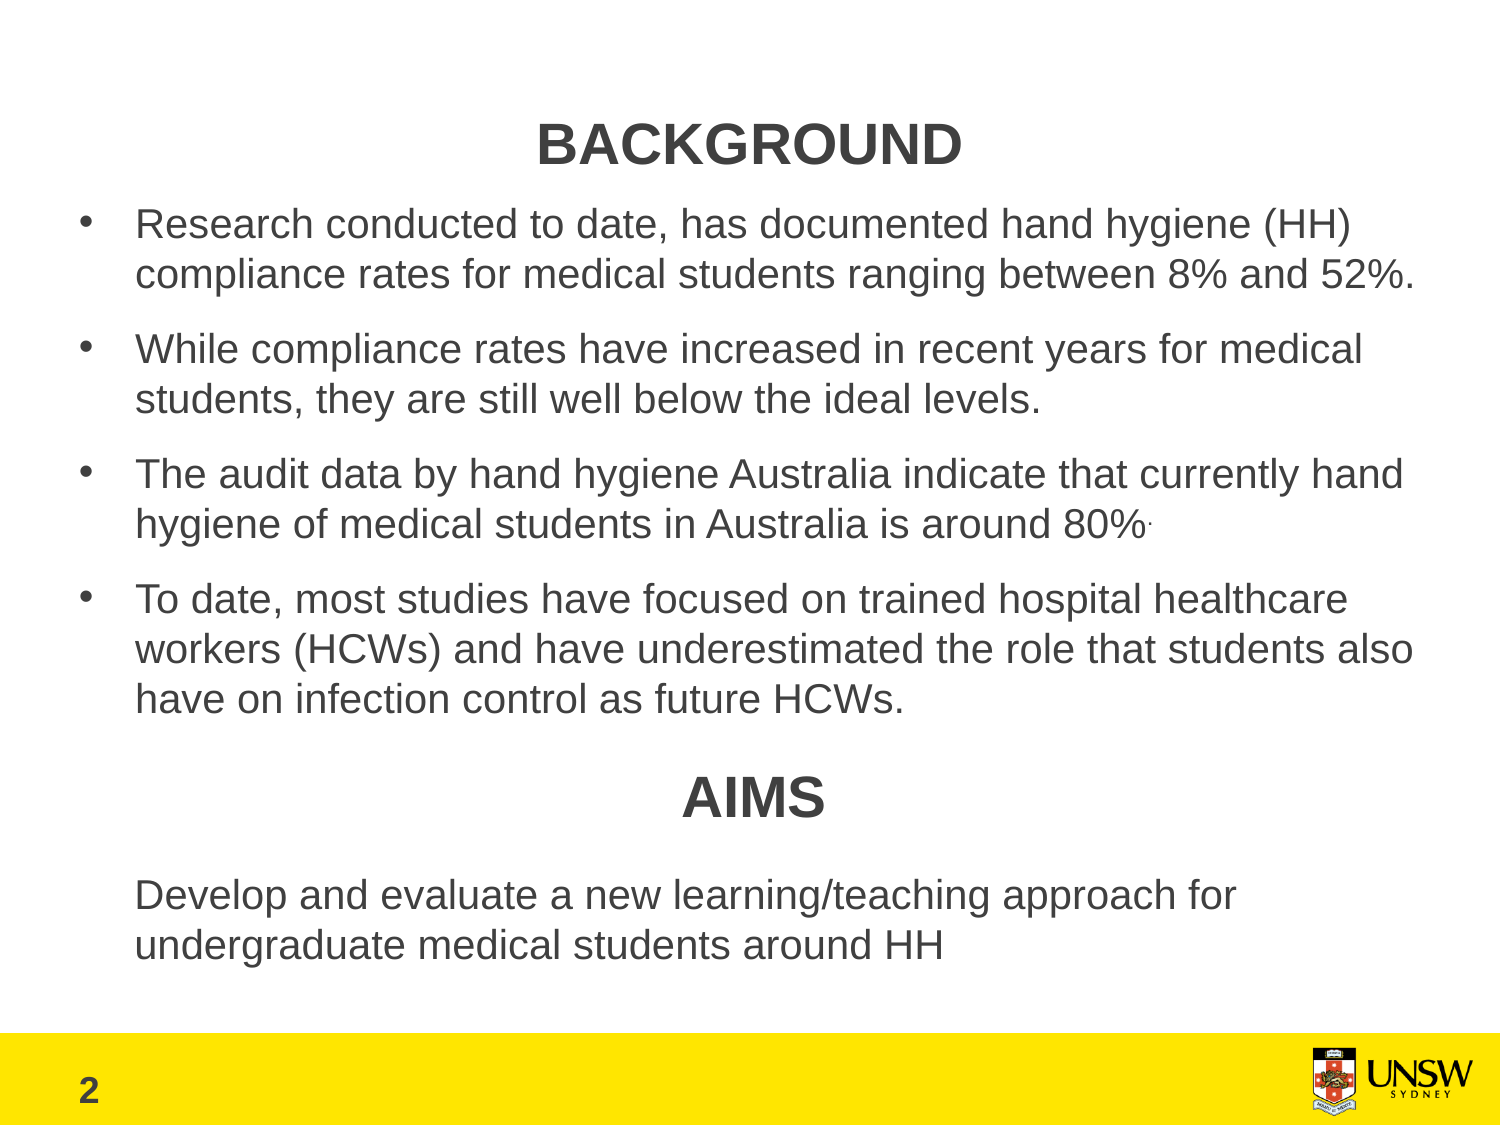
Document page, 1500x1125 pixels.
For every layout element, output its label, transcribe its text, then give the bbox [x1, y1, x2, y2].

text_box Develop and evaluate a new learning/teaching approach for undergraduate medical students around HH [119, 860, 1422, 976]
text_box 2 [64, 1058, 227, 1119]
title BACKGROUND [76, 106, 1424, 177]
list Research conducted to date, has documented hand hygiene (HH) compliance rates for medical students ranging between 8% and 52%. While compliance rates have increased in recent years for medical students, they are still well below the ideal levels. The audit data by hand hygiene Australia indicate that currently hand hygiene of medical students in Australia is around 80%. To date, most studies have focused on trained hospital healthcare workers (HCWs) and have underestimated the role that students also have on infection control as future HCWs. [78, 196, 1426, 728]
picture [0, 0, 1500, 1125]
text_box AIMS [80, 759, 1428, 830]
